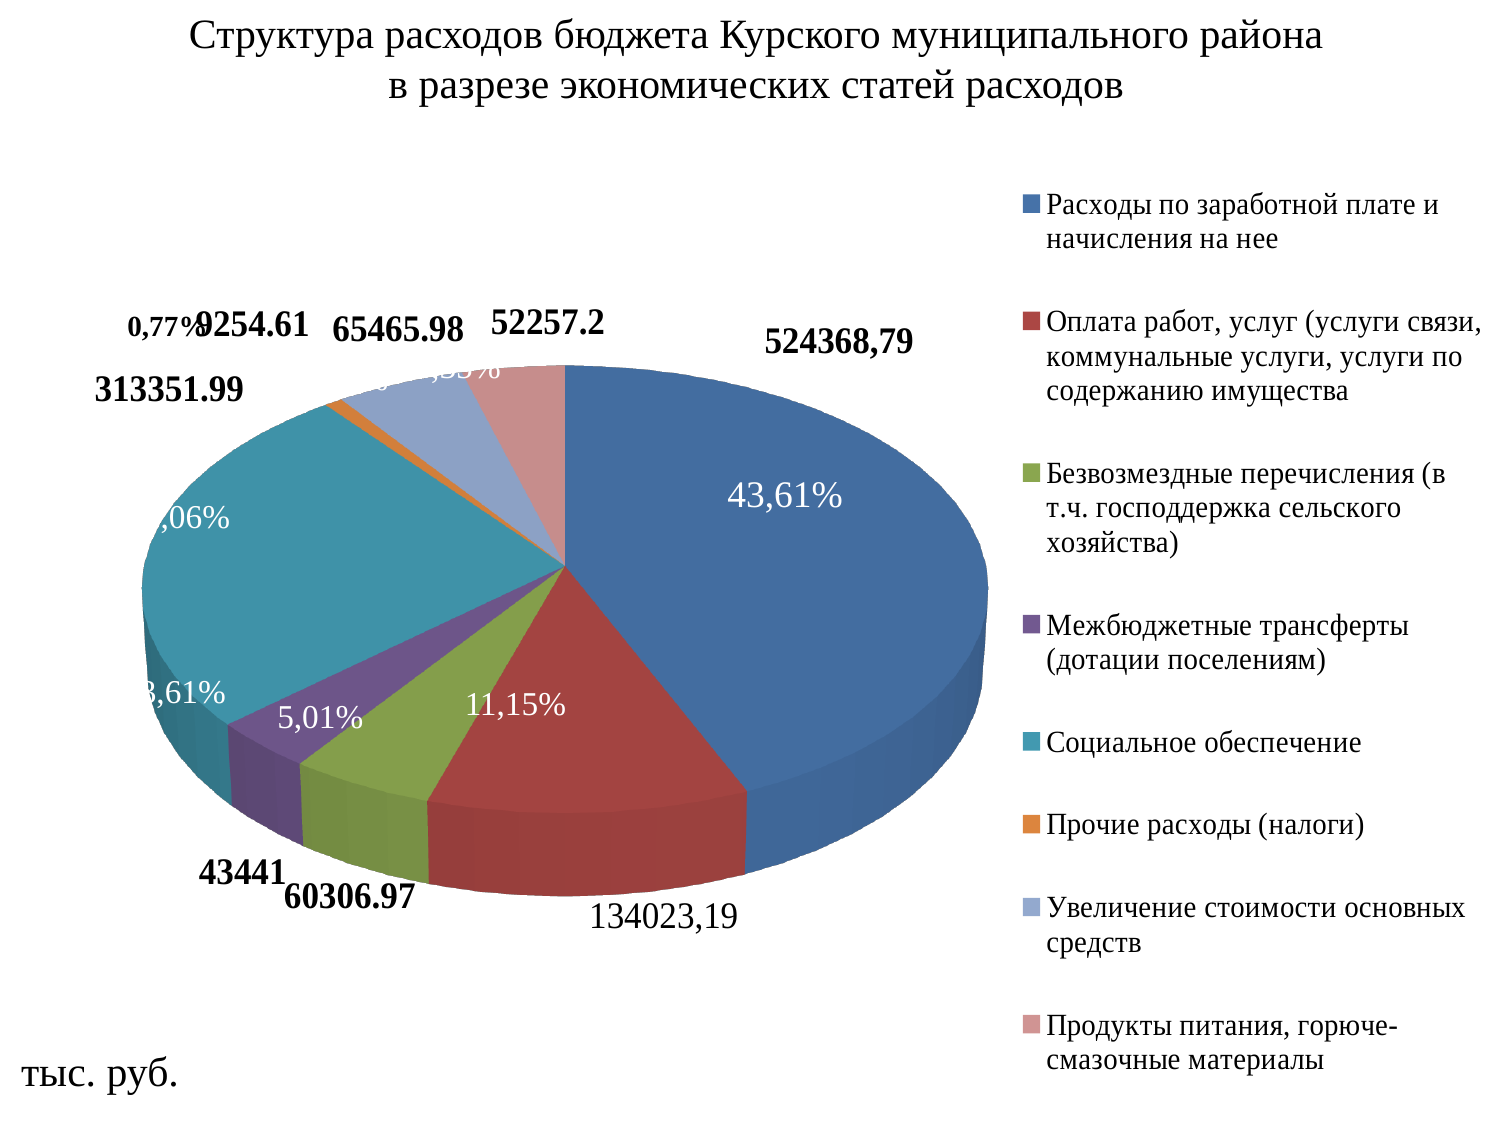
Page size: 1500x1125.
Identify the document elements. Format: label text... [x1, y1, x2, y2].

chart [0, 137, 1500, 1125]
text_box Структура расходов бюджета Курского муниципального района в разрезе экономических статей расходов [162, 0, 1350, 115]
